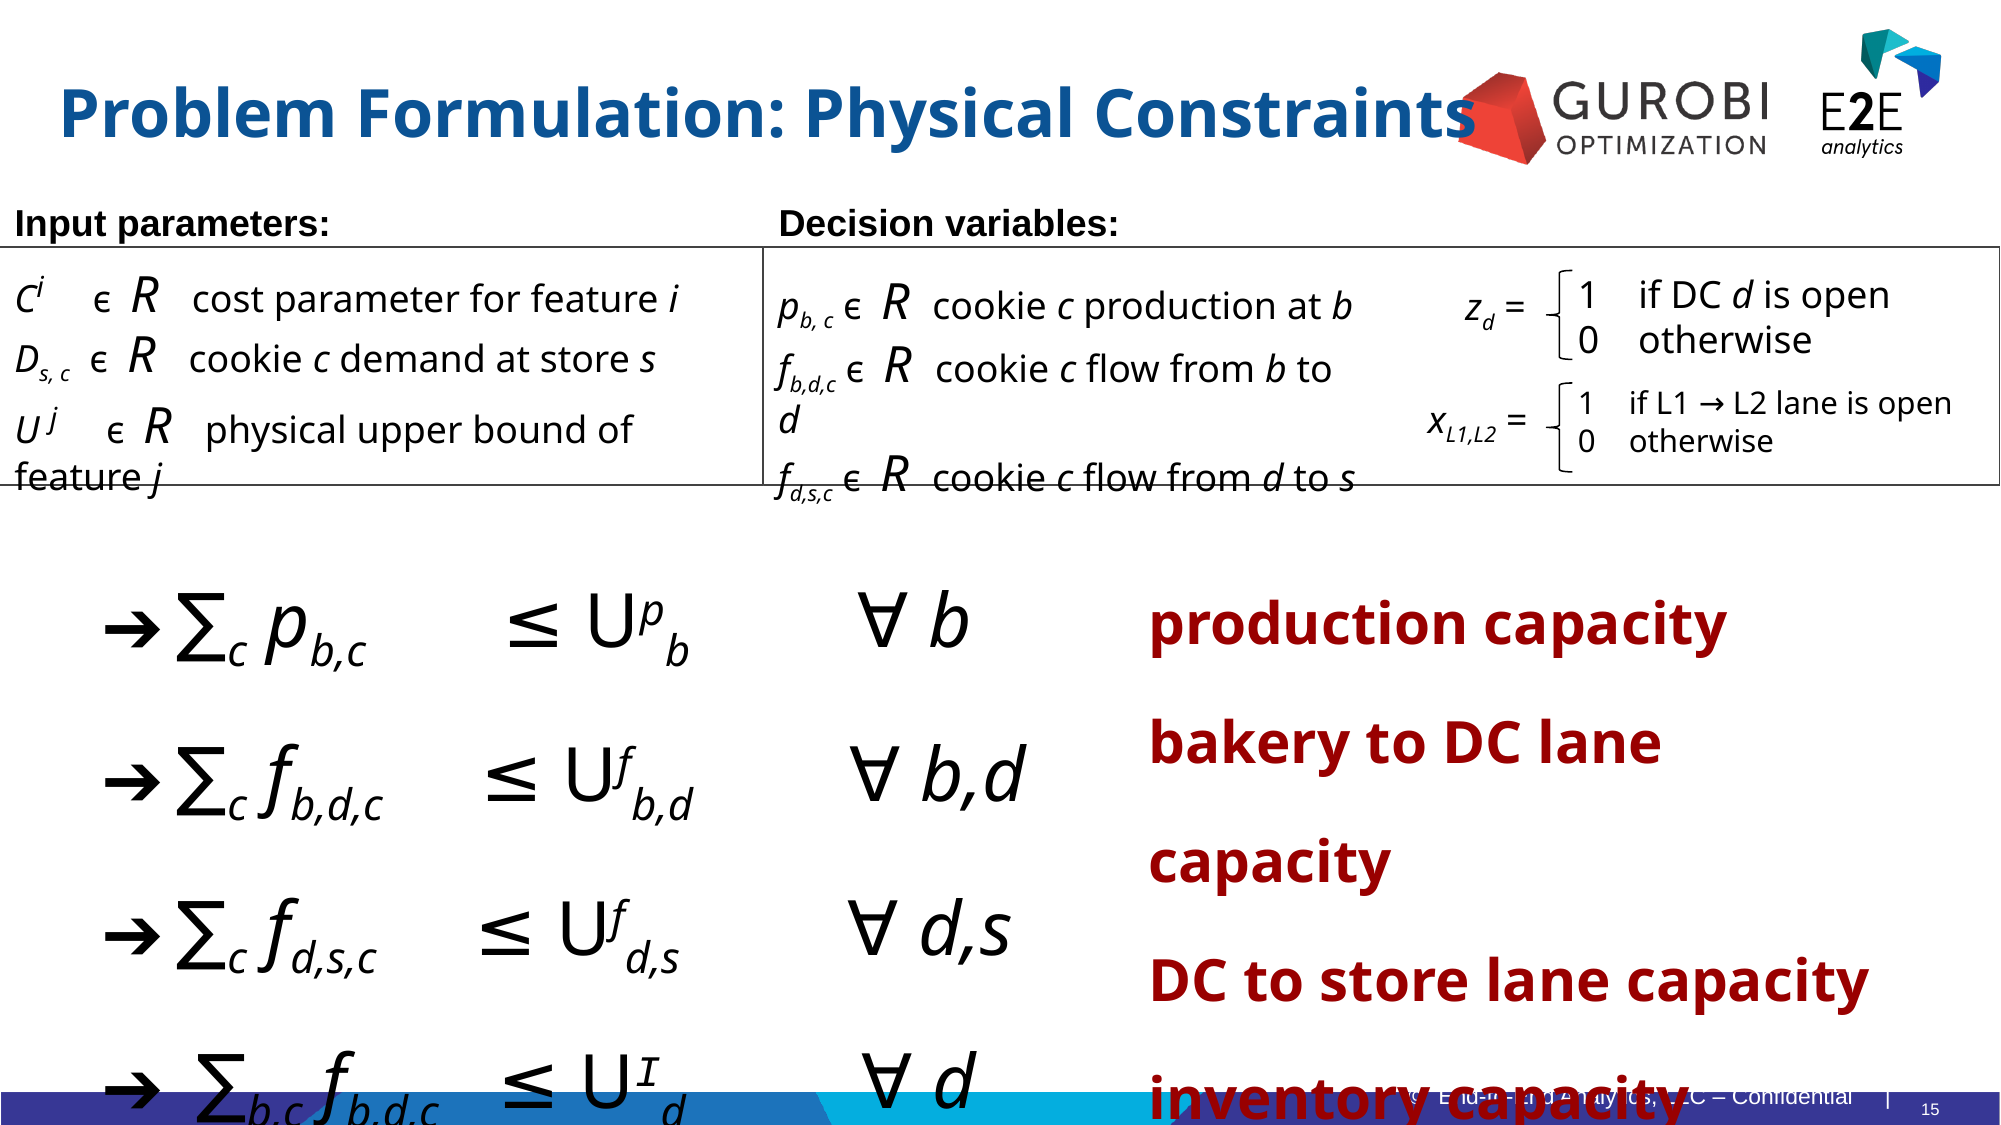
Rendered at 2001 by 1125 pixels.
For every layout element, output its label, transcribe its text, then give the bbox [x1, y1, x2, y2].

text_box production capacity bakery to DC lane capacity DC to store lane capacity inventory capacity [1133, 521, 1927, 1072]
picture [1822, 29, 1984, 158]
picture [1888, 1089, 2000, 1125]
picture [1750, 72, 1767, 165]
slide_number 15 [1882, 1093, 1979, 1125]
text_box ∑c pb,c ≤ Upb ∀ b ∑c fb,d,c ≤ Ufb,d ∀ b,d ∑c fd,s,c ≤ Ufd,s ∀ d,s ∑b,c fb,d,c ≤ UId ∀ d [86, 506, 1324, 1072]
text_box [1546, 382, 1573, 472]
text_box zd = [1450, 268, 1587, 367]
picture [0, 1089, 1886, 1125]
text_box [1546, 270, 1573, 360]
text_box 1 if L1 → L2 lane is open 0 otherwise [1562, 368, 1975, 467]
text_box Decision variables: [763, 184, 1149, 260]
text_box 1 if DC d is open 0 otherwise [1562, 255, 1975, 354]
picture [1564, 1090, 1570, 1098]
text_box [763, 246, 2000, 486]
text_box xL1,L2 = [1412, 380, 1550, 479]
text_box pb, c ϵ R cookie c production at b fb,d,c ϵ R cookie c flow from b to d fd,s,c ϵ R cookie c flow from d to s [763, 254, 1374, 462]
text_box Input parameters: [0, 184, 385, 260]
title Problem Formulation: Physical Constraints [58, 72, 1750, 185]
text_box Ci ϵ R cost parameter for feature i Ds, c ϵ R cookie c demand at store s U j ϵ R physical upper bound of feature j [0, 246, 763, 486]
